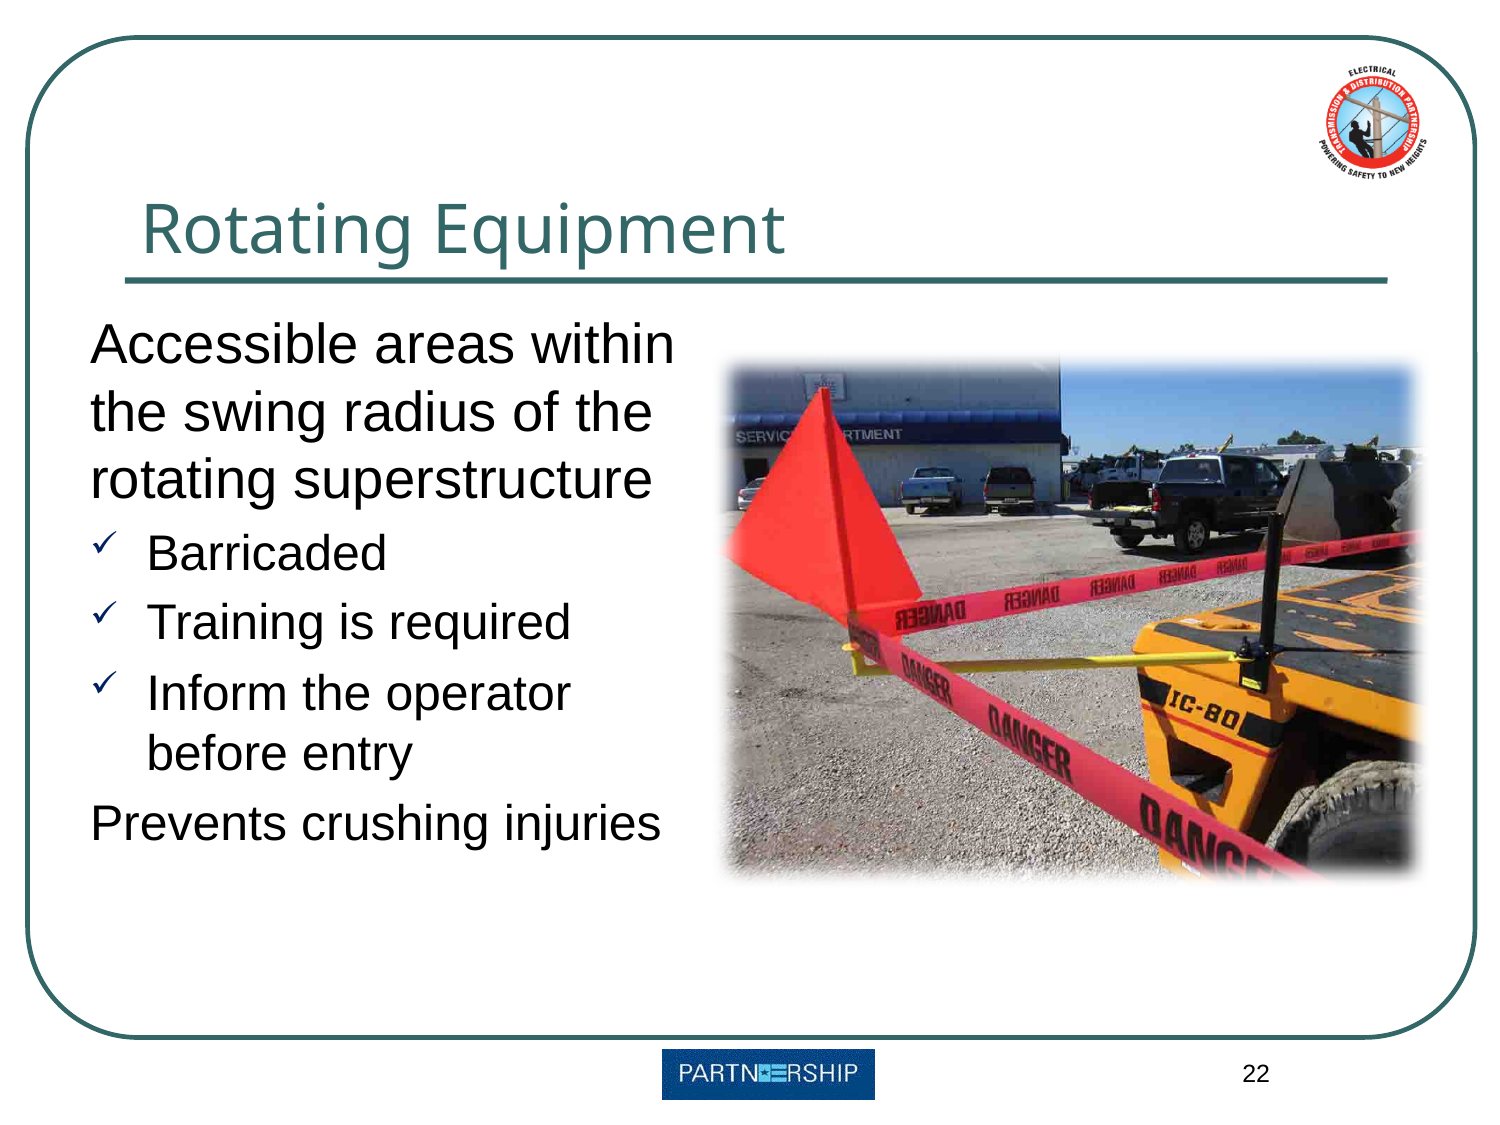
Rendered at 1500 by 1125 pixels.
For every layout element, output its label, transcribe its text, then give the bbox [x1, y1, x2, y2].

list Accessible areas within the swing radius of the rotating superstructure Barricaded Training is required Inform the operator before entry Prevents crushing injuries [75, 299, 700, 975]
picture [1312, 62, 1431, 183]
picture [712, 349, 1430, 888]
picture [662, 1049, 875, 1100]
title Rotating Equipment [125, 87, 1388, 275]
slide_number 22 [1124, 1049, 1388, 1125]
